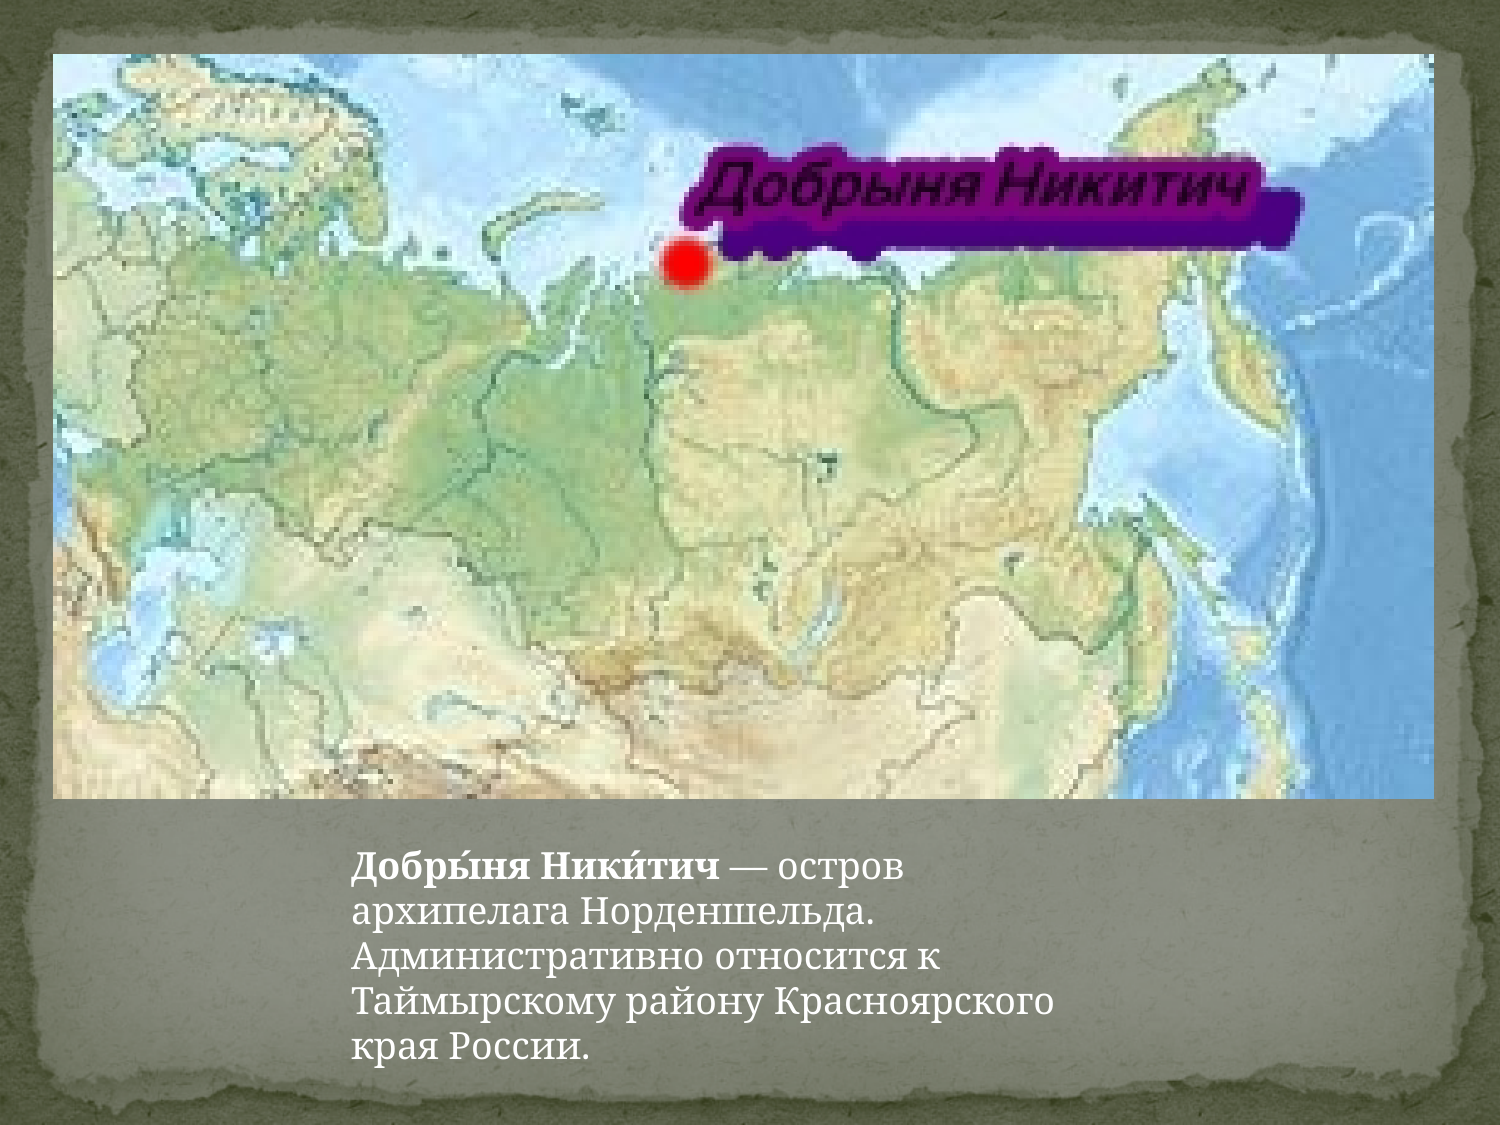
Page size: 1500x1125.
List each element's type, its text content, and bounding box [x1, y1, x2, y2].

picture [53, 54, 1434, 799]
text_box Добры́ня Ники́тич — остров архипелага Норденшельда. Административно относится к Таймырскому району Красноярского края России. [336, 834, 1087, 1075]
